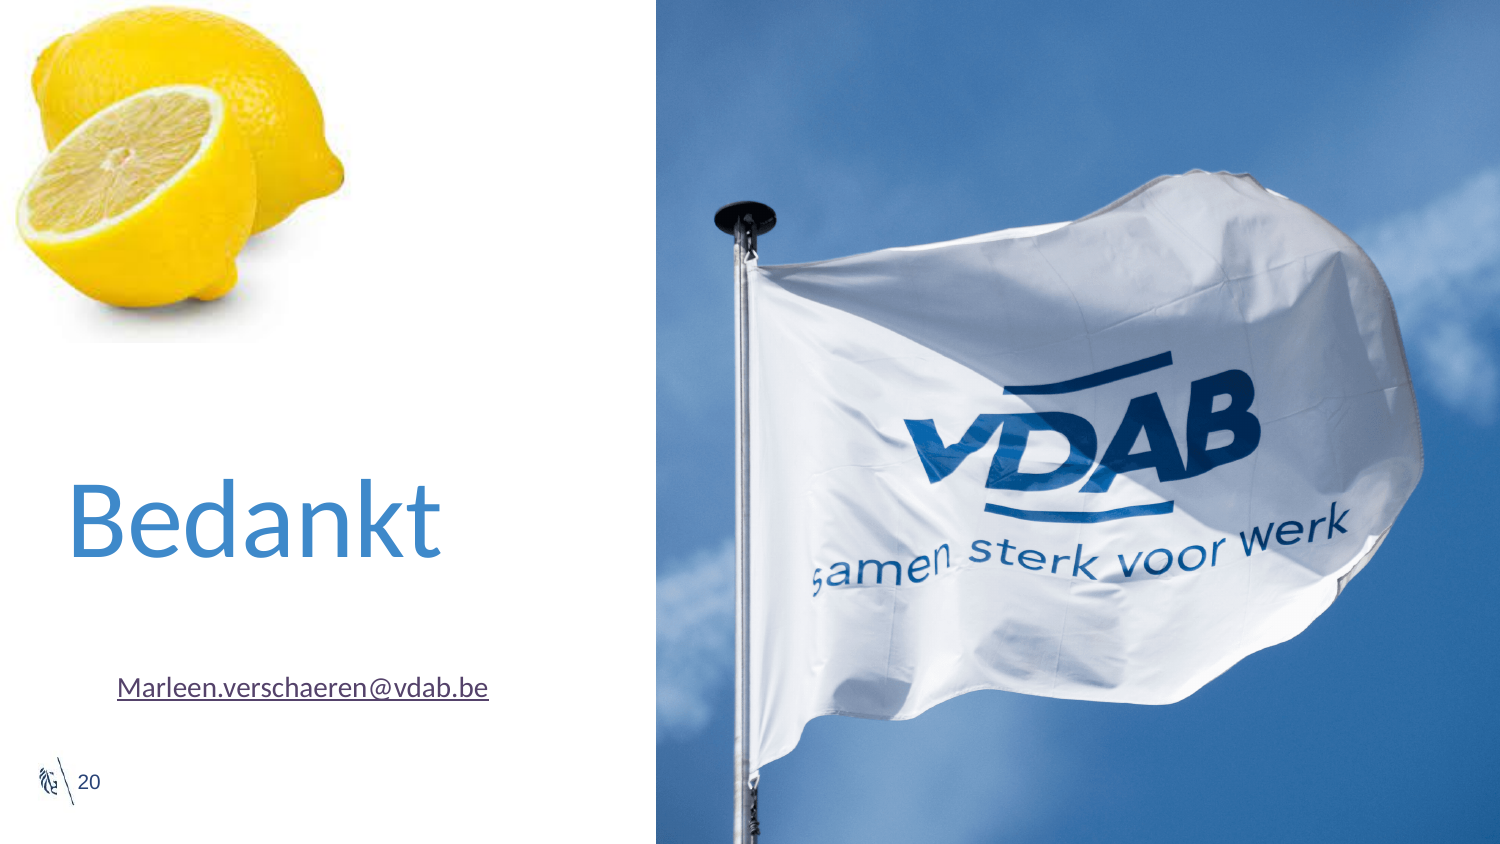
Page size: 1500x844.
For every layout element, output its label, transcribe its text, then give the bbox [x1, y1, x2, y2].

slide_number 20 [25, 749, 116, 814]
text_box Marleen.verschaeren@vdab.be [101, 653, 553, 754]
picture [0, 0, 1500, 844]
title Bedankt [51, 139, 650, 595]
subtitle nog vragen? [74, 462, 650, 589]
